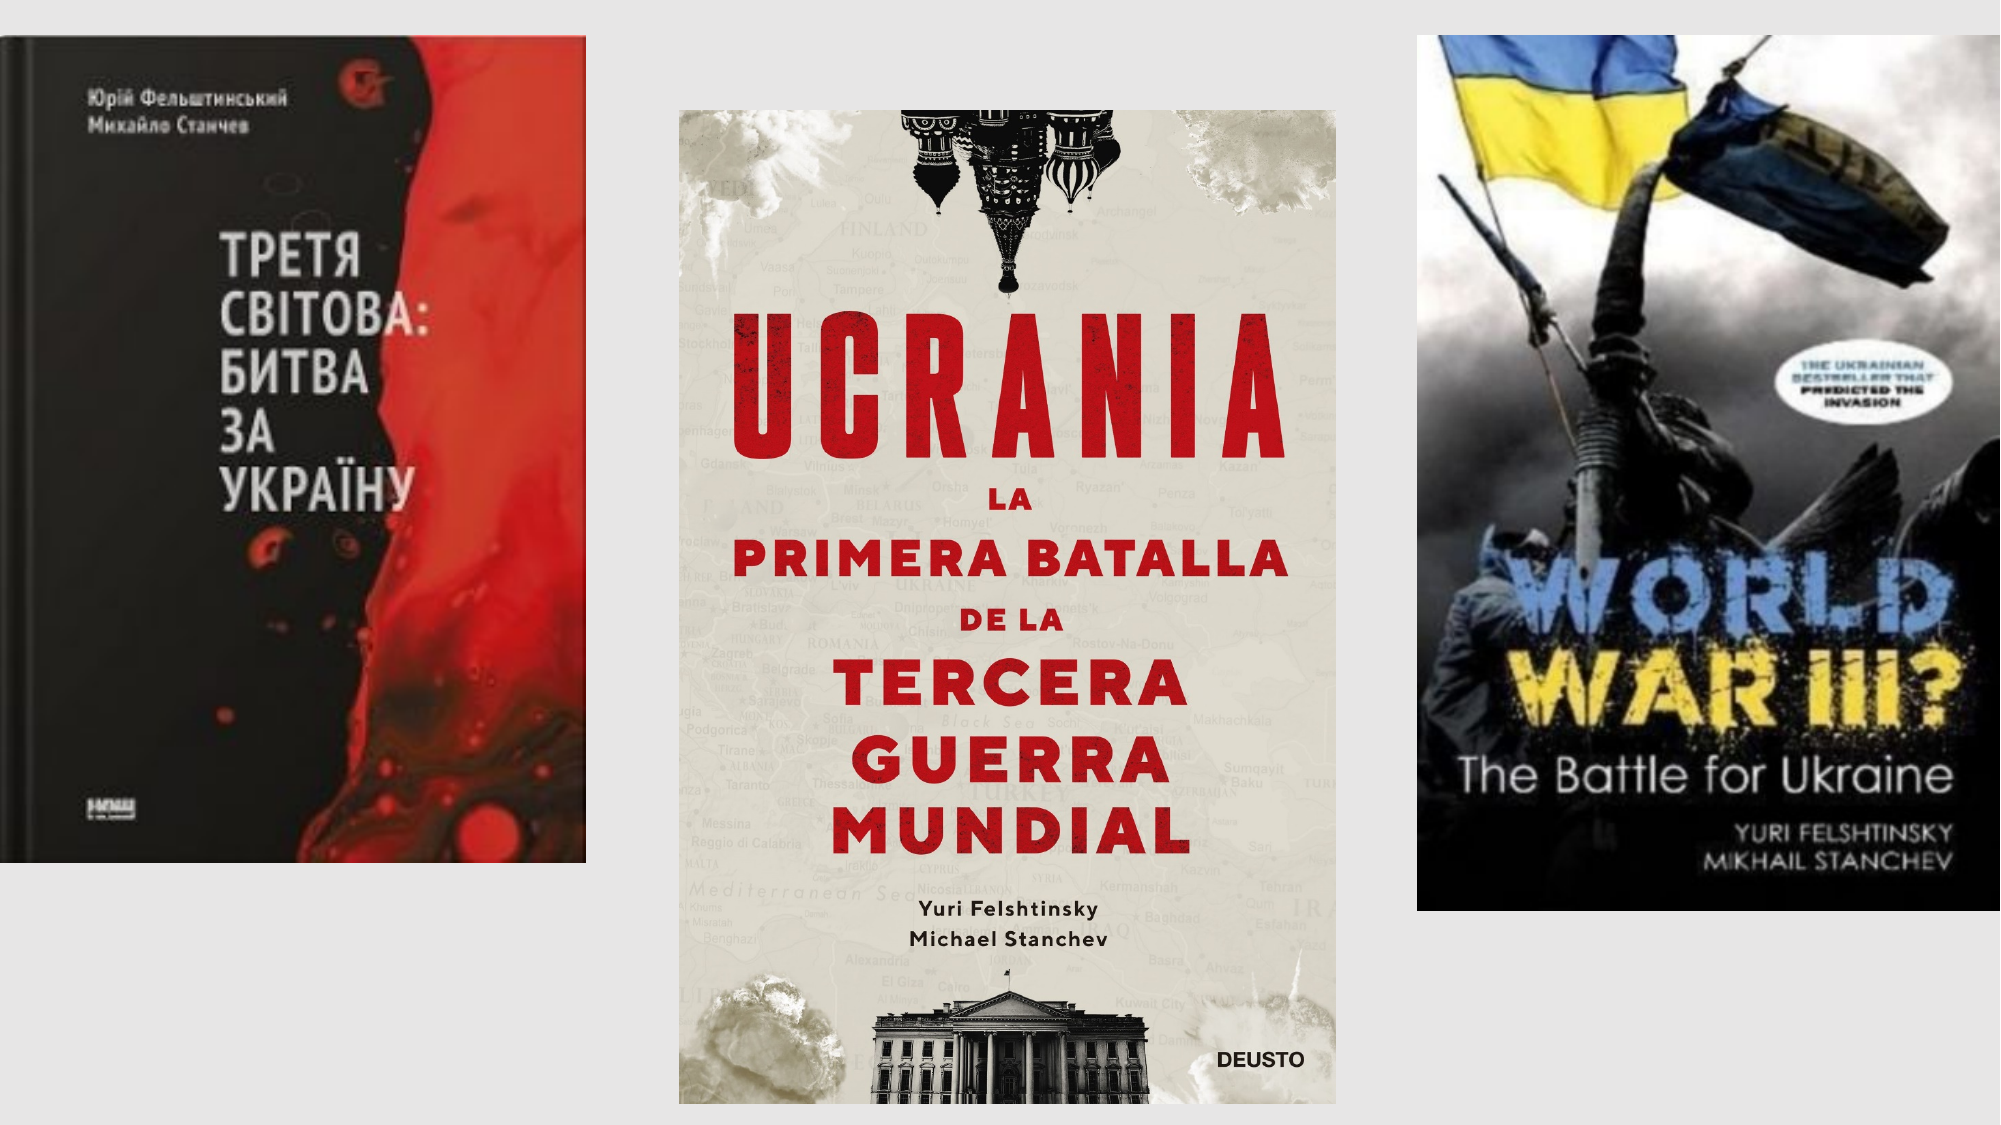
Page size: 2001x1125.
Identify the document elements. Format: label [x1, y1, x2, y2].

picture [1416, 35, 2000, 911]
picture [679, 109, 1336, 1105]
list [0, 35, 586, 864]
